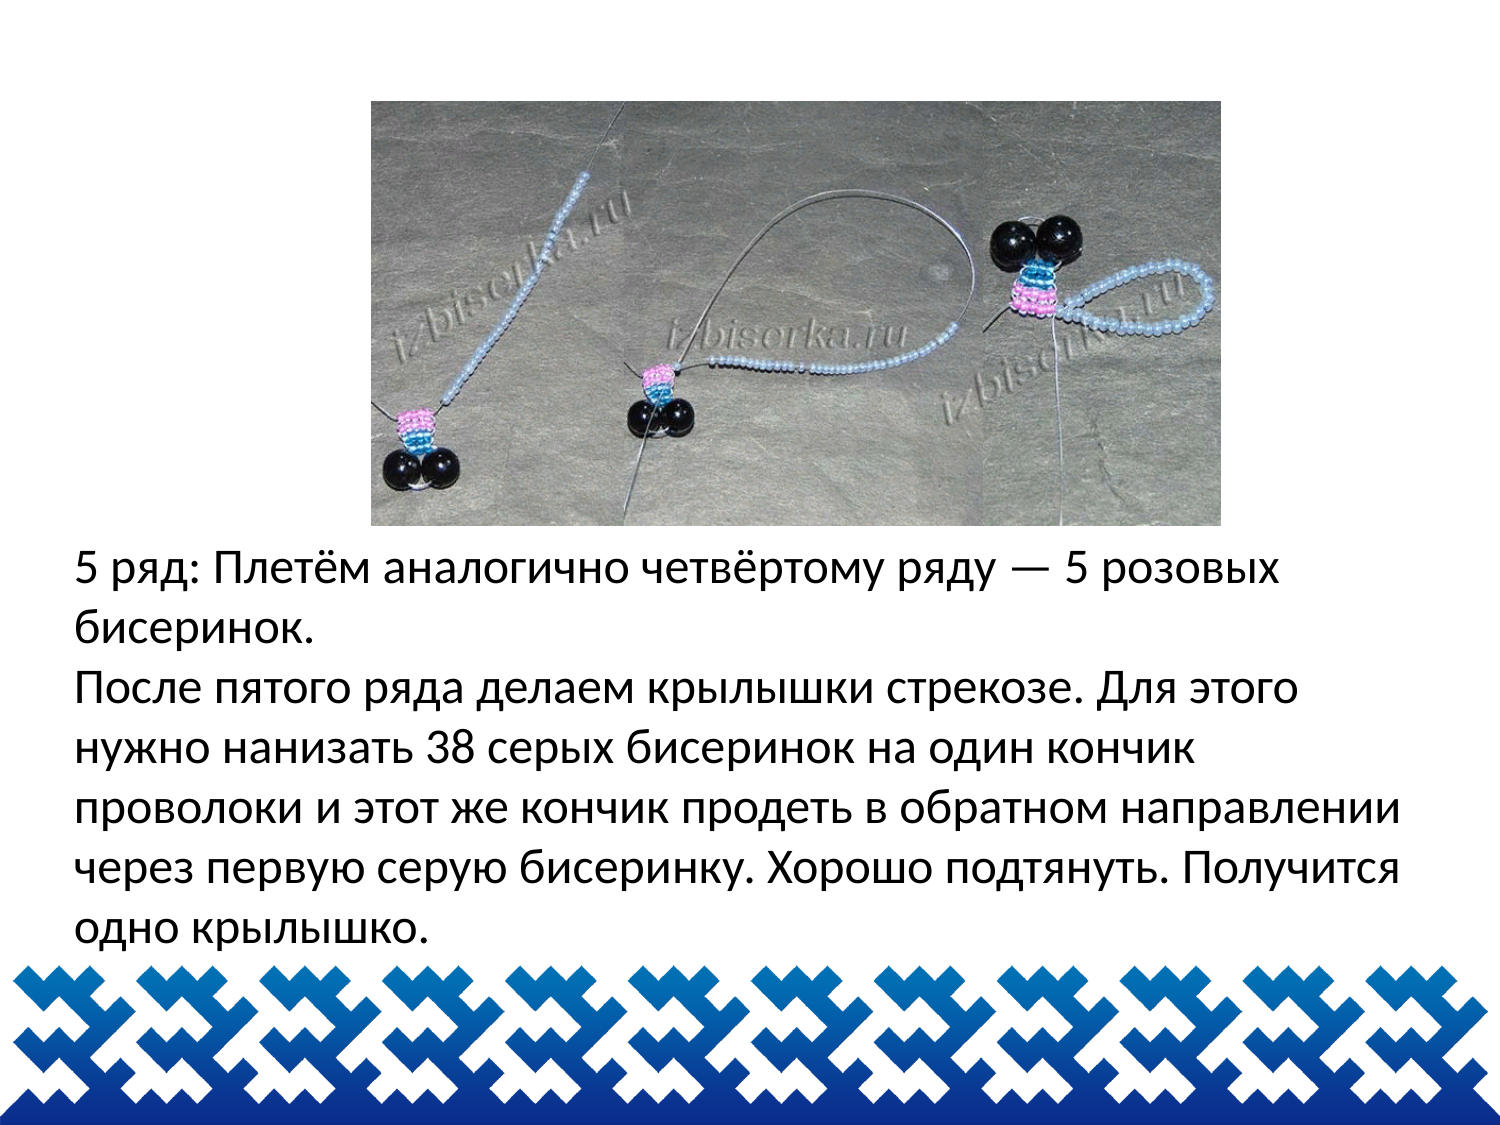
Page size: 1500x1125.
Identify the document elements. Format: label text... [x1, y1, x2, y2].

picture [0, 964, 1500, 1125]
text_box 5 ряд: Плетём аналогично четвёртому ряду — 5 розовых бисеринок. После пятого ряда делаем крылышки стрекозе. Для этого нужно нанизать 38 серых бисеринок на один кончик проволоки и этот же кончик продеть в обратном направлении через первую серую бисеринку. Хорошо подтянуть. Получится одно крылышко. [58, 525, 1442, 961]
picture [371, 101, 1221, 527]
